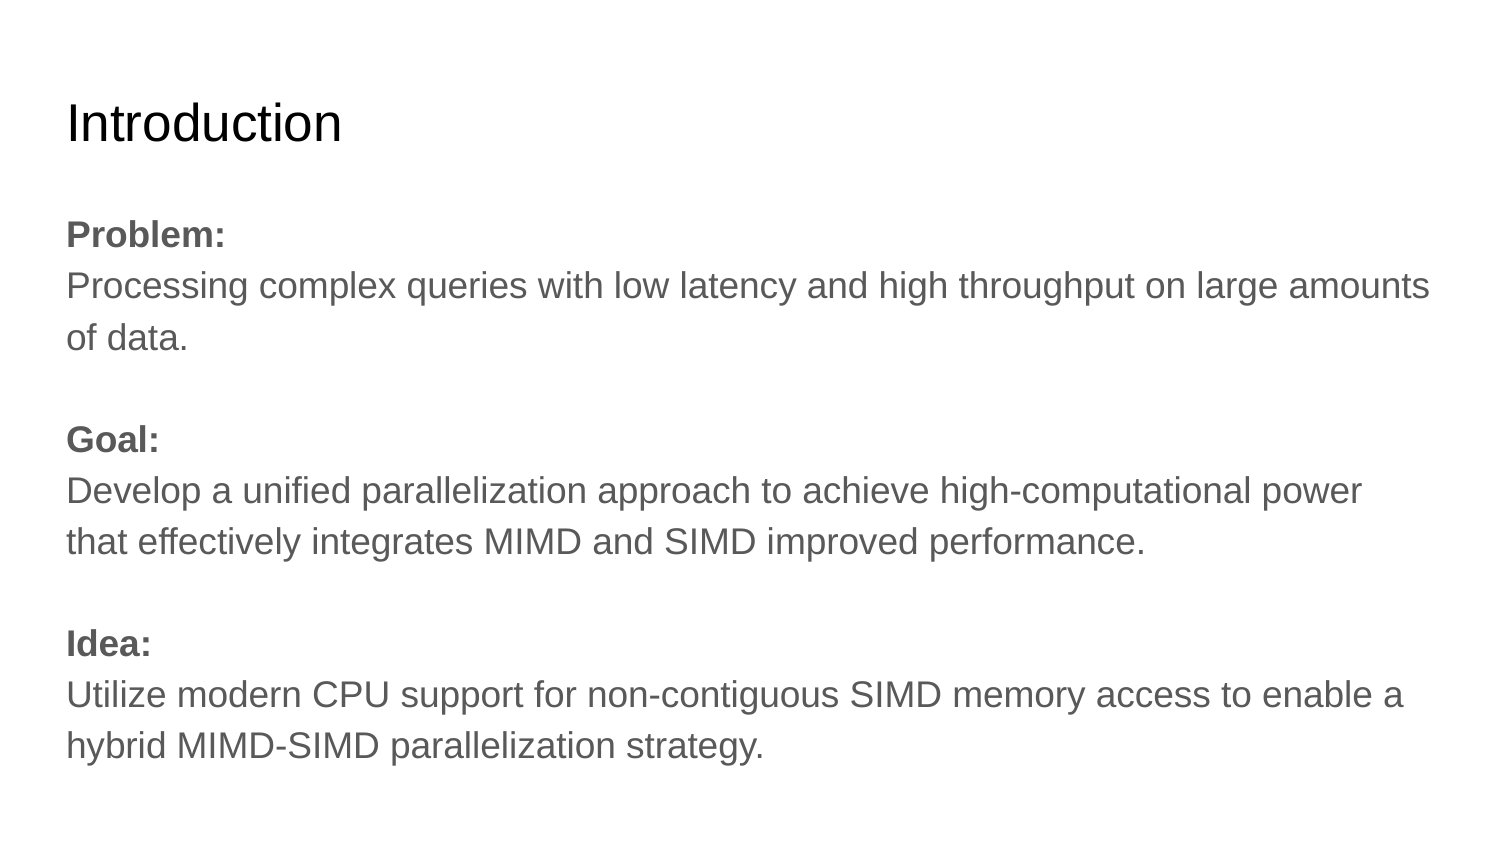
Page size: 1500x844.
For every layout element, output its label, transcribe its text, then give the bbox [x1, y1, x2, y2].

list Problem: Processing complex queries with low latency and high throughput on large amounts of data. Goal: Develop a unified parallelization approach to achieve high-computational power that effectively integrates MIMD and SIMD improved performance. Idea: Utilize modern CPU support for non-contiguous SIMD memory access to enable a hybrid MIMD-SIMD parallelization strategy. [51, 189, 1449, 784]
title Introduction [51, 72, 1449, 167]
